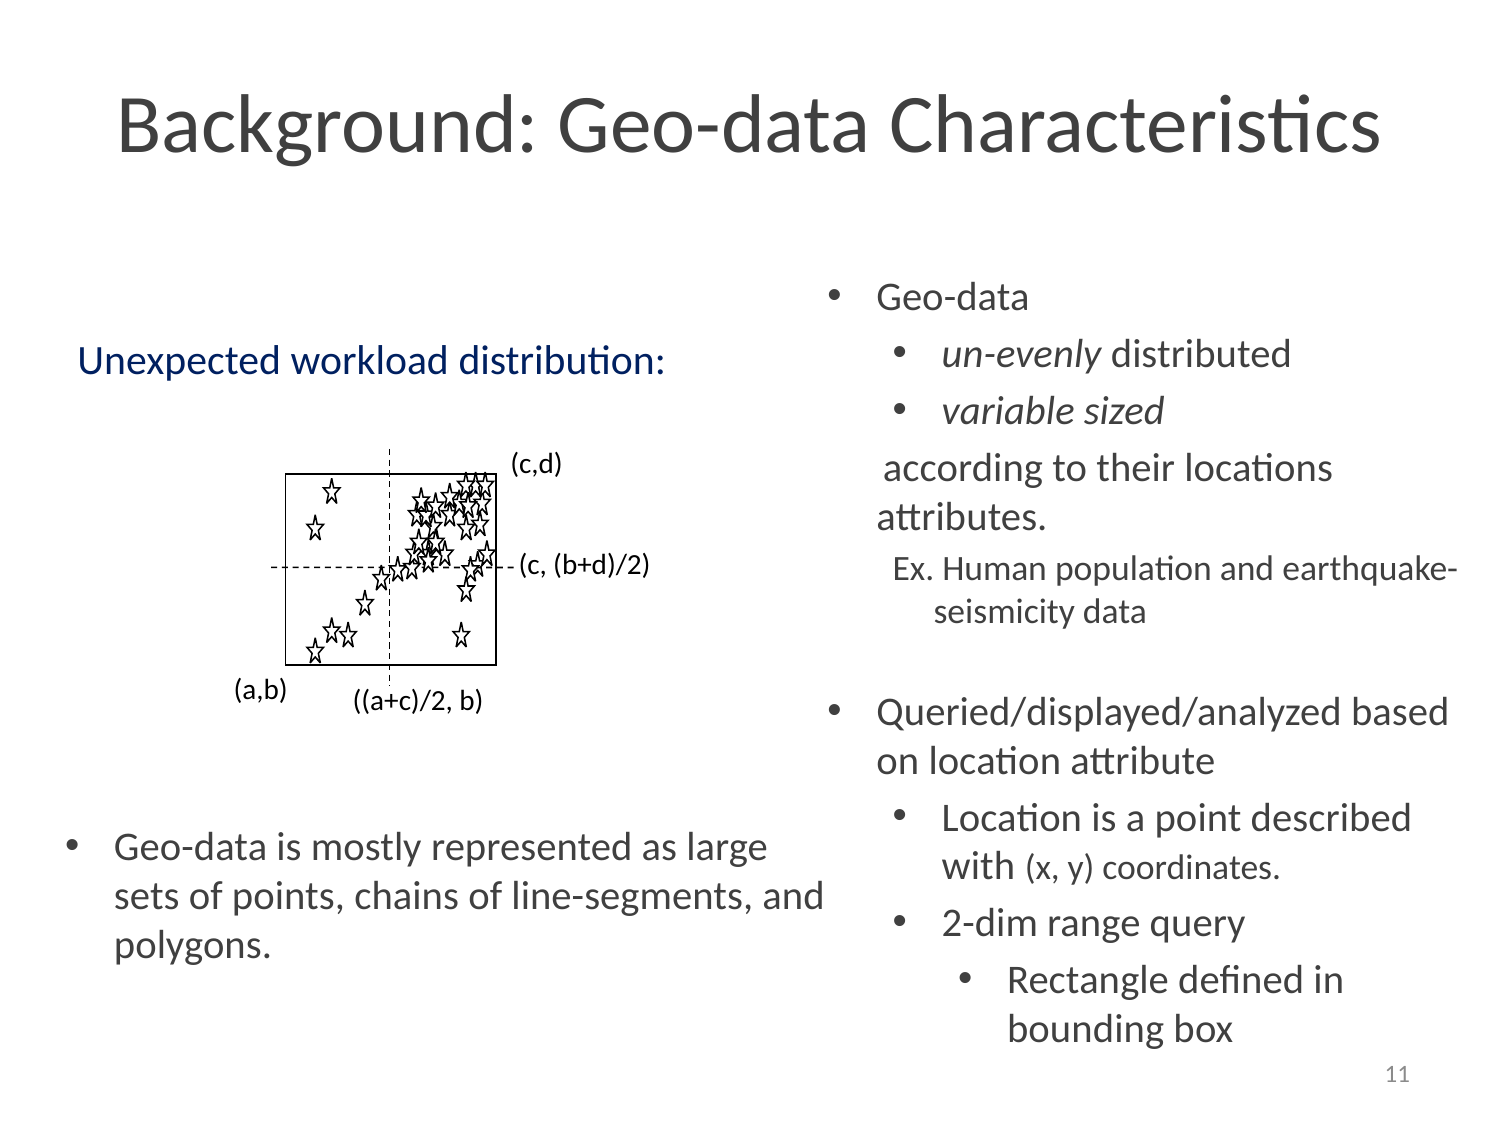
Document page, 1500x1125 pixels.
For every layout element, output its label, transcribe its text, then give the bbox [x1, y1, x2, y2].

text_box [462, 556, 479, 566]
list Unexpected workload distribution: [62, 324, 763, 399]
text_box [457, 514, 474, 540]
text_box [478, 540, 496, 566]
text_box [476, 471, 494, 497]
text_box [418, 501, 432, 527]
text_box [453, 622, 470, 647]
text_box [459, 492, 477, 518]
text_box [425, 515, 442, 538]
text_box [356, 590, 374, 616]
text_box [323, 478, 340, 504]
title Background: Geo-data Characteristics [75, 24, 1425, 213]
text_box [403, 561, 419, 566]
text_box [307, 637, 324, 663]
text_box [323, 617, 340, 643]
text_box [423, 541, 431, 556]
text_box [441, 483, 458, 509]
text_box [410, 528, 427, 554]
text_box [339, 622, 357, 647]
text_box ((a+c)/2, b) [338, 673, 505, 738]
text_box [439, 540, 454, 566]
text_box [285, 473, 385, 566]
text_box [285, 576, 385, 666]
text_box [420, 547, 437, 566]
text_box (c, (b+d)/2) [504, 537, 675, 602]
text_box [406, 543, 421, 565]
text_box [408, 502, 421, 527]
text_box [396, 576, 403, 582]
text_box Geo-data is mostly represented as large sets of points, chains of line-segments, and polygons. [50, 812, 850, 975]
text_box [457, 580, 475, 602]
text_box [473, 494, 491, 515]
text_box [471, 510, 489, 536]
text_box [472, 551, 482, 566]
text_box [441, 504, 456, 527]
text_box [394, 473, 497, 566]
text_box [427, 492, 444, 518]
text_box [12, 399, 812, 750]
text_box [471, 471, 480, 497]
text_box [454, 489, 466, 515]
text_box [396, 556, 404, 566]
text_box [307, 514, 324, 540]
text_box [394, 576, 497, 666]
slide_number 11 [1074, 1063, 1425, 1103]
text_box (a,b) [219, 663, 307, 716]
text_box [457, 471, 475, 497]
text_box (c,d) [496, 437, 584, 490]
text_box [413, 487, 430, 513]
text_box [427, 528, 444, 554]
text_box Geo-data un-evenly distributed variable sized according to their locations attributes. Ex. Human population and earthquake-seismicity data Queried/displayed/analyzed based on location attribute Location is a point described with (x, y) coordinates. 2-dim range query Rectangle defined in bounding box [812, 262, 1488, 1063]
text_box [374, 576, 385, 591]
